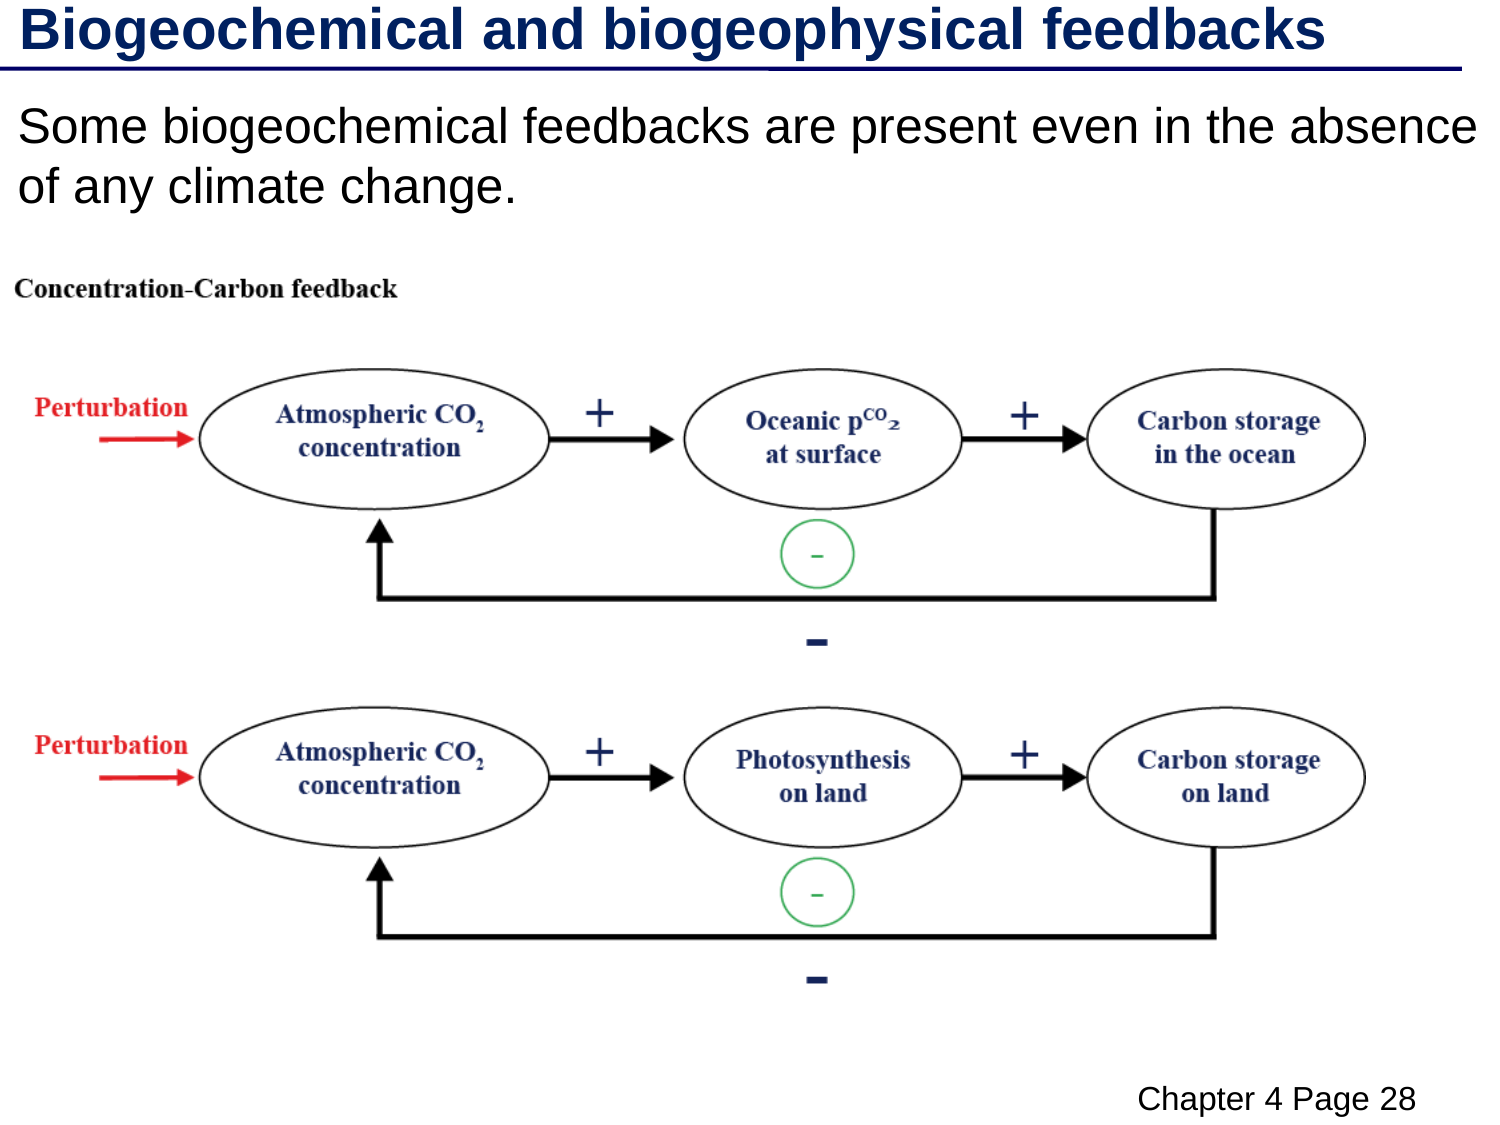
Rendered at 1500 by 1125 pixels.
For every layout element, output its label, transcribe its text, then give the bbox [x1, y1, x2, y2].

text_box Biogeochemical and biogeophysical feedbacks [4, 41, 1456, 69]
text_box Some biogeochemical feedbacks are present even in the absence of any climate change. [3, 86, 1497, 222]
picture [14, 275, 1366, 1021]
text_box Chapter 4 Page 28 [1122, 1069, 1500, 1125]
text_box Biogeochemical and biogeophysical feedbacks [4, 1, 1456, 40]
